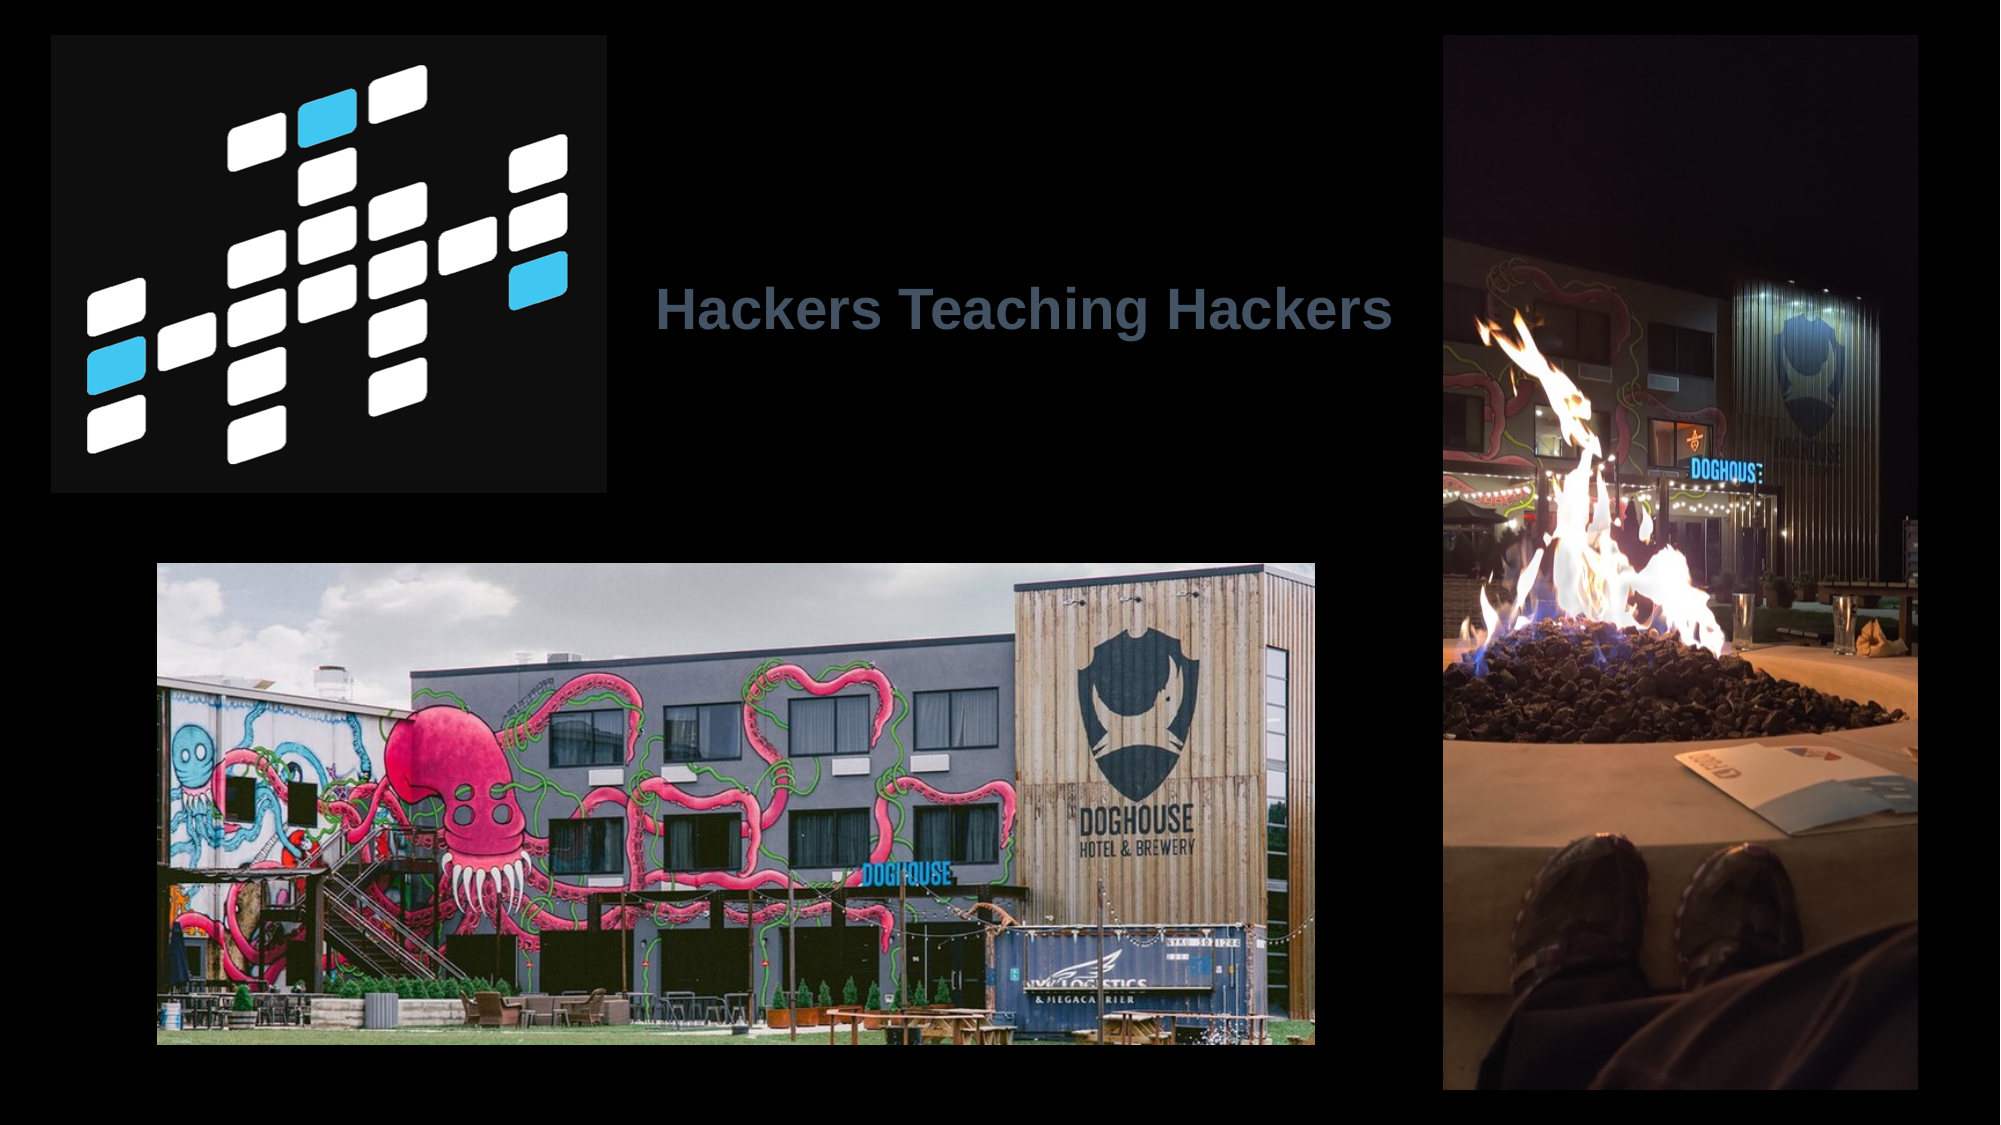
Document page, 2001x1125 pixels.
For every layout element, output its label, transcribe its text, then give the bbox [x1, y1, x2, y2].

text_box Hackers Teaching Hackers [612, 264, 1438, 349]
picture [157, 562, 1316, 1045]
picture [51, 35, 608, 494]
picture [1443, 35, 1918, 1090]
